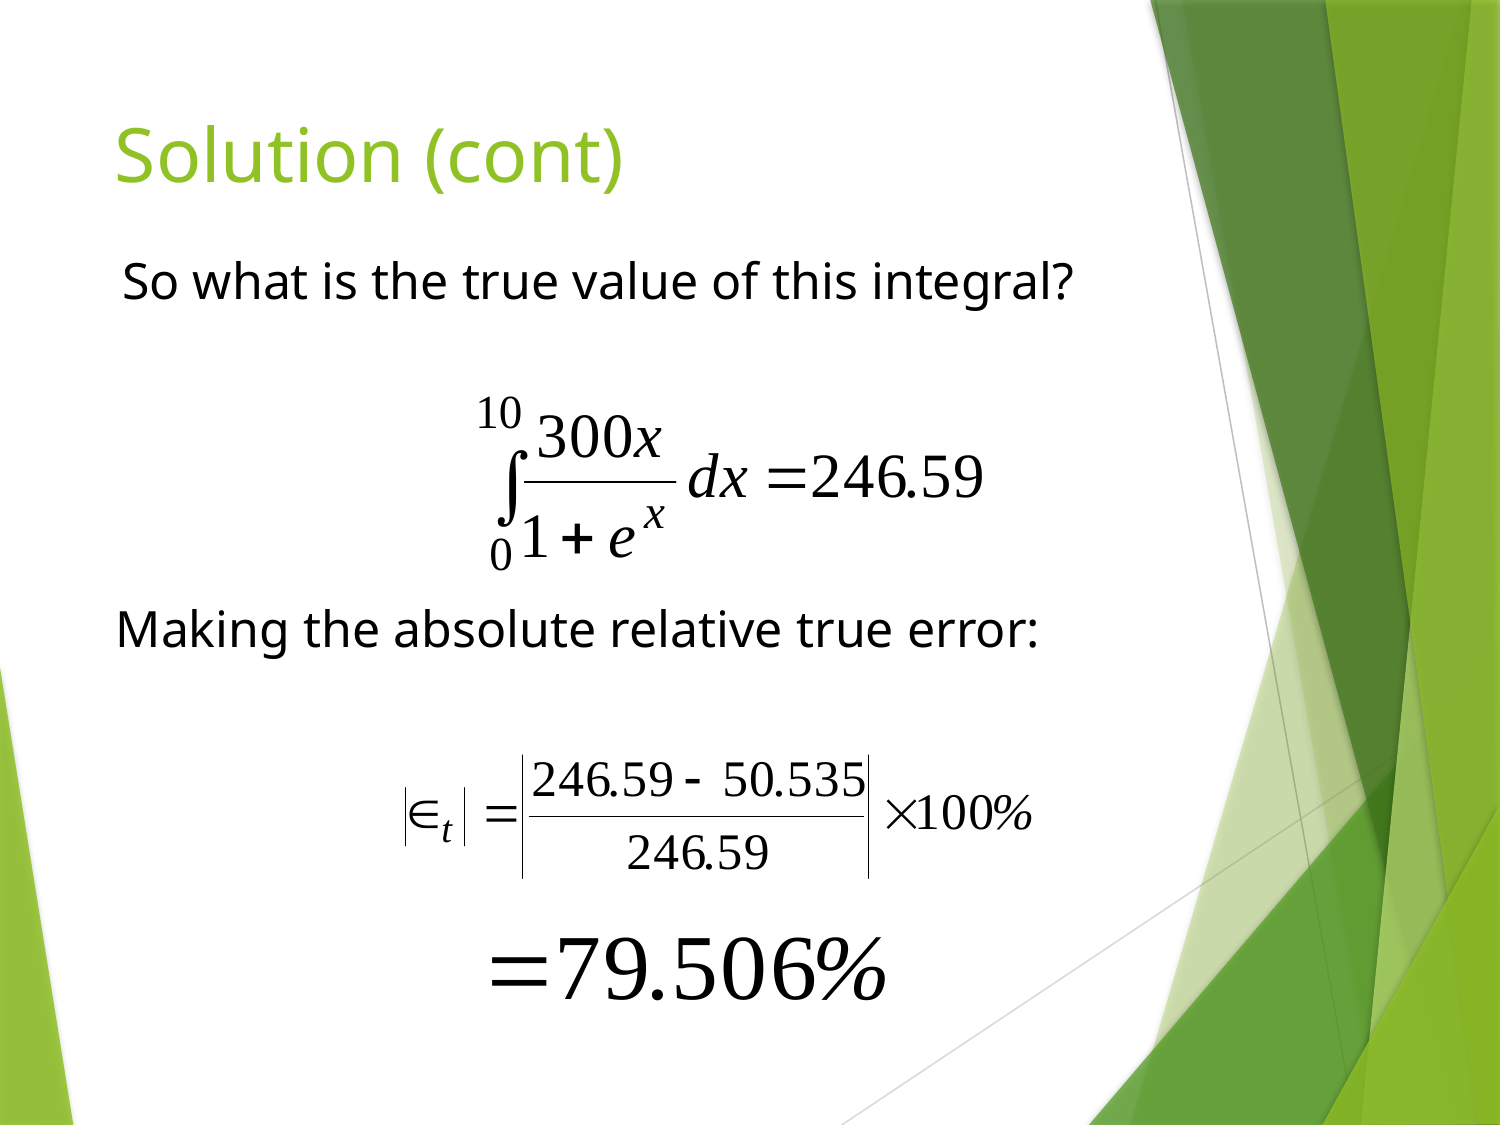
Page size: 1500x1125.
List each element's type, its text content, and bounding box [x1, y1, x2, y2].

text_box So what is the true value of this integral? [107, 241, 1103, 317]
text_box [474, 924, 903, 1014]
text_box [399, 749, 1041, 884]
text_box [474, 383, 988, 581]
title Solution (cont) [99, 99, 1142, 317]
text_box Making the absolute relative true error: [101, 590, 1056, 665]
